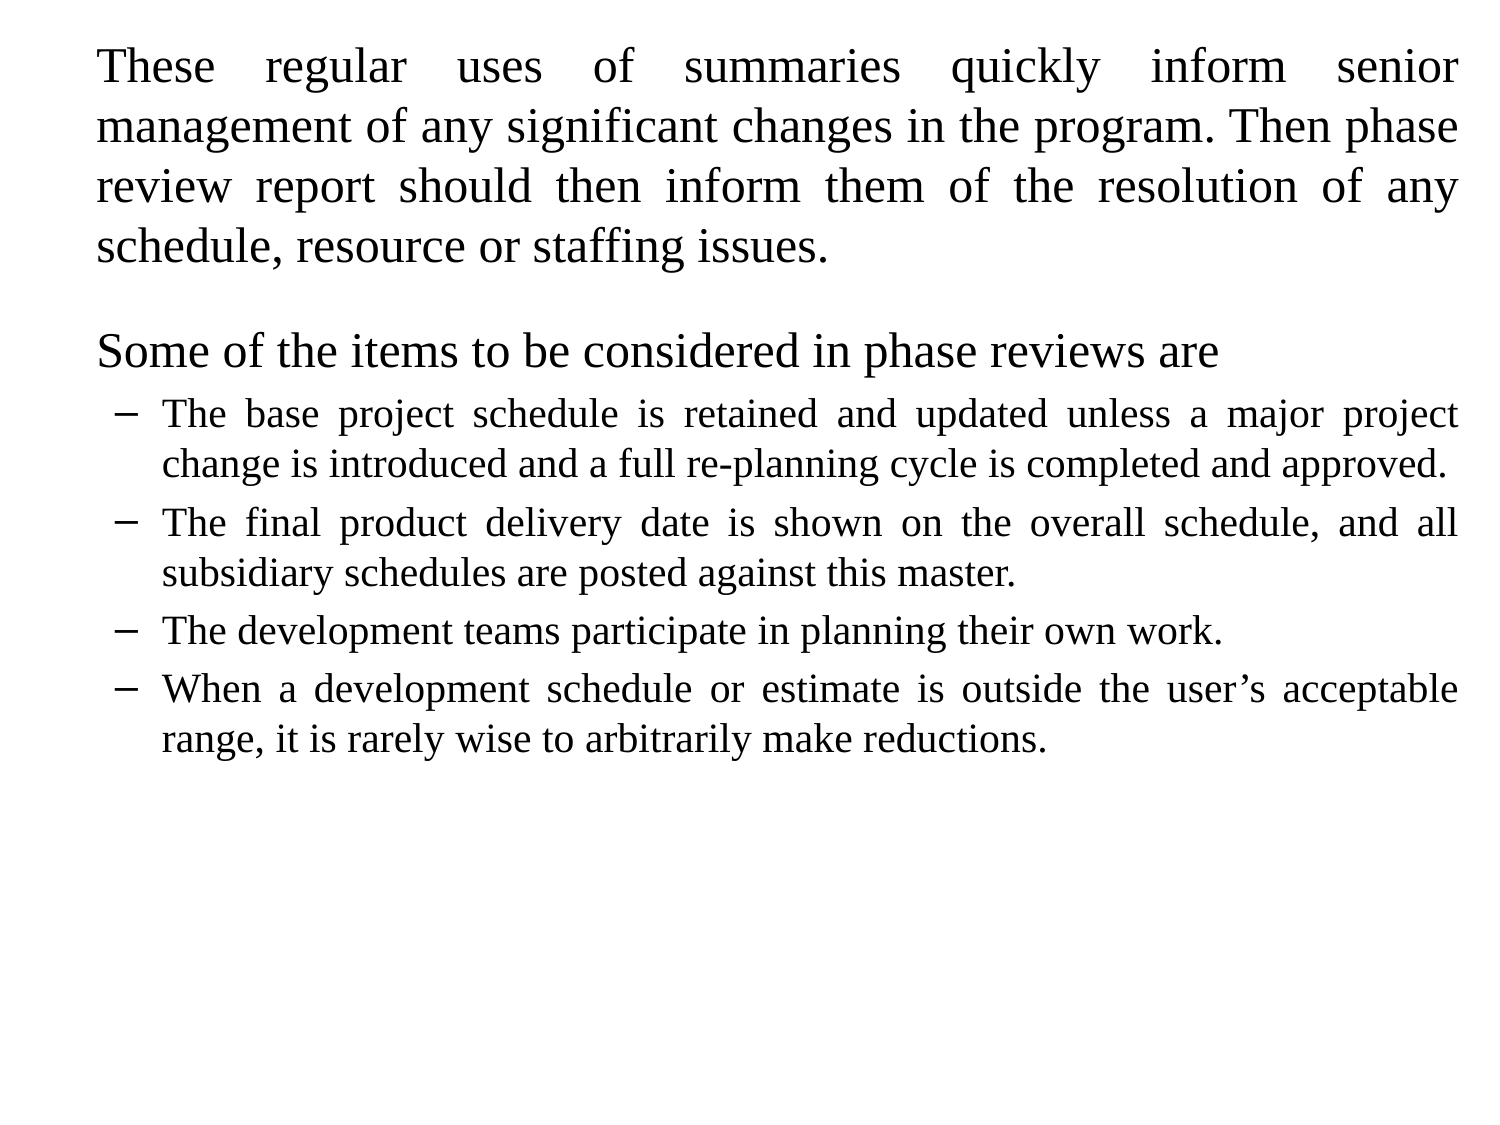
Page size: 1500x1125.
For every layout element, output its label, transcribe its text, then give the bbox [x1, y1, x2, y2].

list These regular uses of summaries quickly inform senior management of any significant changes in the program. Then phase review report should then inform them of the resolution of any schedule, resource or staffing issues. Some of the items to be considered in phase reviews are The base project schedule is retained and updated unless a major project change is introduced and a full re-planning cycle is completed and approved. The final product delivery date is shown on the overall schedule, and all subsidiary schedules are posted against this master. The development teams participate in planning their own work. When a development schedule or estimate is outside the user’s acceptable range, it is rarely wise to arbitrarily make reductions. [24, 24, 1475, 1100]
